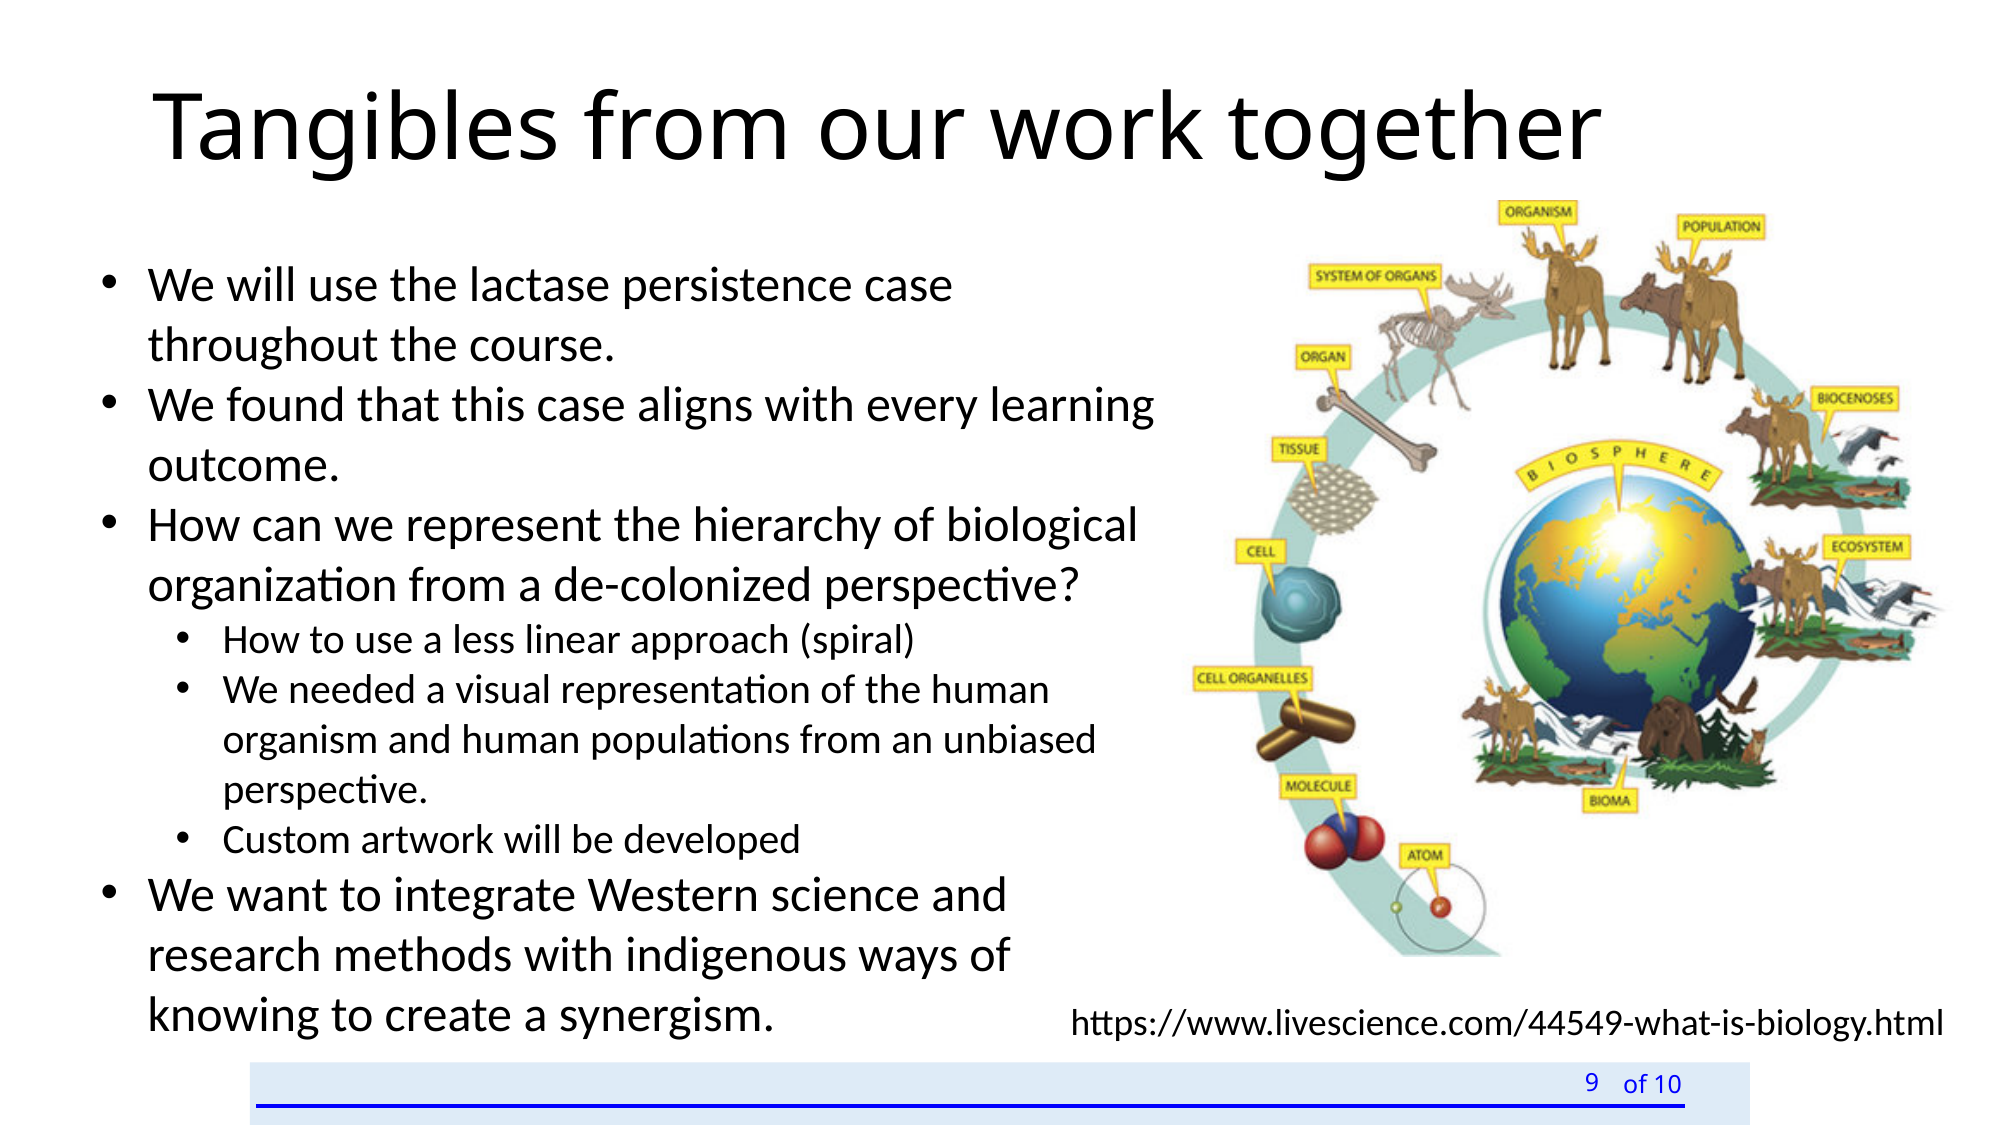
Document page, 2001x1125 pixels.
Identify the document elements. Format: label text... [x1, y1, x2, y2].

text_box https://www.livescience.com/44549-what-is-biology.html [1055, 990, 1960, 1051]
text_box [249, 1062, 1750, 1125]
title Tangibles from our work together [137, 21, 1863, 239]
text_box We will use the lactase persistence case throughout the course. We found that this case aligns with every learning outcome. How can we represent the hierarchy of biological organization from a de-colonized perspective? How to use a less linear approach (spiral) We needed a visual representation of the human organism and human populations from an unbiased perspective. Custom artwork will be developed We want to integrate Western science and research methods with indigenous ways of knowing to create a synergism. [85, 244, 1178, 1110]
text_box of 10 [1615, 1051, 1697, 1118]
text_box 9 [1543, 1051, 1615, 1105]
text_box 9 [1543, 1106, 1615, 1118]
picture [1172, 200, 1985, 957]
